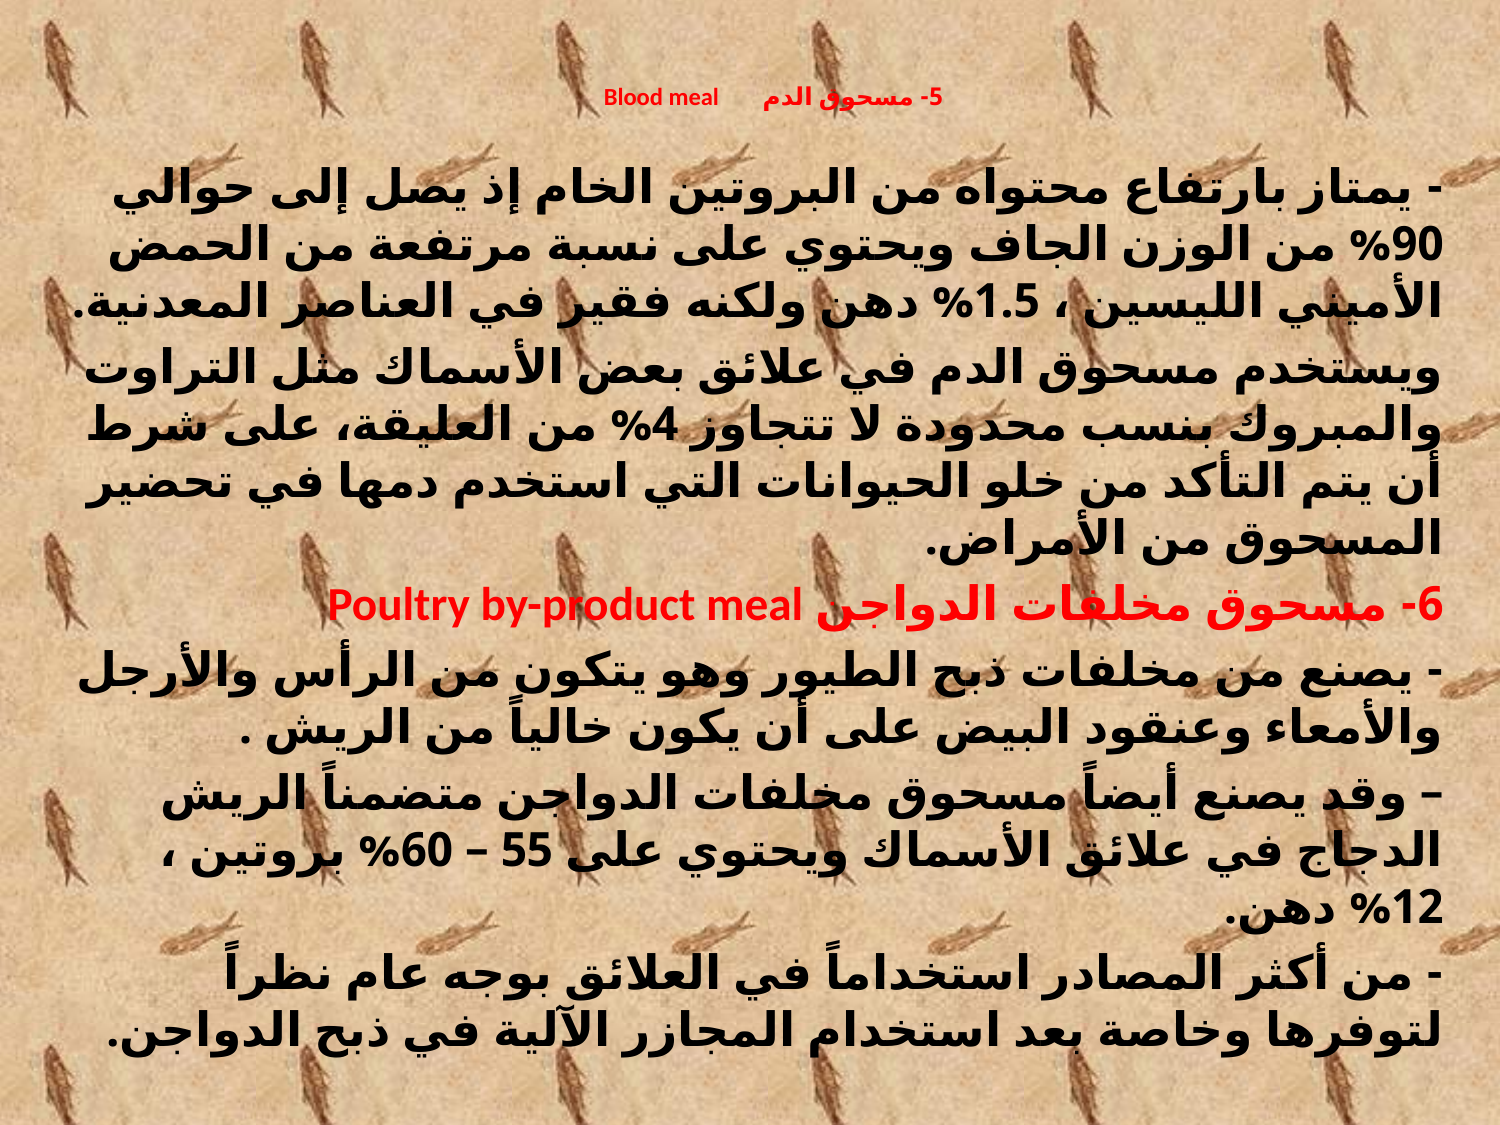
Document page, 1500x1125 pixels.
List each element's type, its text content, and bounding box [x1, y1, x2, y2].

picture [0, 0, 1500, 1125]
title 5- مسحوق الدم Blood meal [135, 30, 1411, 149]
subtitle - يمتاز بارتفاع محتواه من البروتين الخام إذ يصل إلى حوالي 90% من الوزن الجاف ويحتوي على نسبة مرتفعة من الحمض الأميني الليسين ، 1.5% دهن ولكنه فقير في العناصر المعدنية. ويستخدم مسحوق الدم في علائق بعض الأسماك مثل التراوت والمبروك بنسب محدودة لا تتجاوز 4% من العليقة، على شرط أن يتم التأكد من خلو الحيوانات التي استخدم دمها في تحضير المسحوق من الأمراض. 6- مسحوق مخلفات الدواجن Poultry by-product meal - يصنع من مخلفات ذبح الطيور وهو يتكون من الرأس والأرجل والأمعاء وعنقود البيض على أن يكون خالياً من الريش . – وقد يصنع أيضاً مسحوق مخلفات الدواجن متضمناً الريش الدجاج في علائق الأسماك ويحتوي على 55 – 60% بروتين ، 12% دهن. - من أكثر المصادر استخداماً في العلائق بوجه عام نظراً لتوفرها وخاصة بعد استخدام المجازر الآلية في ذبح الدواجن. [53, 149, 1459, 1083]
